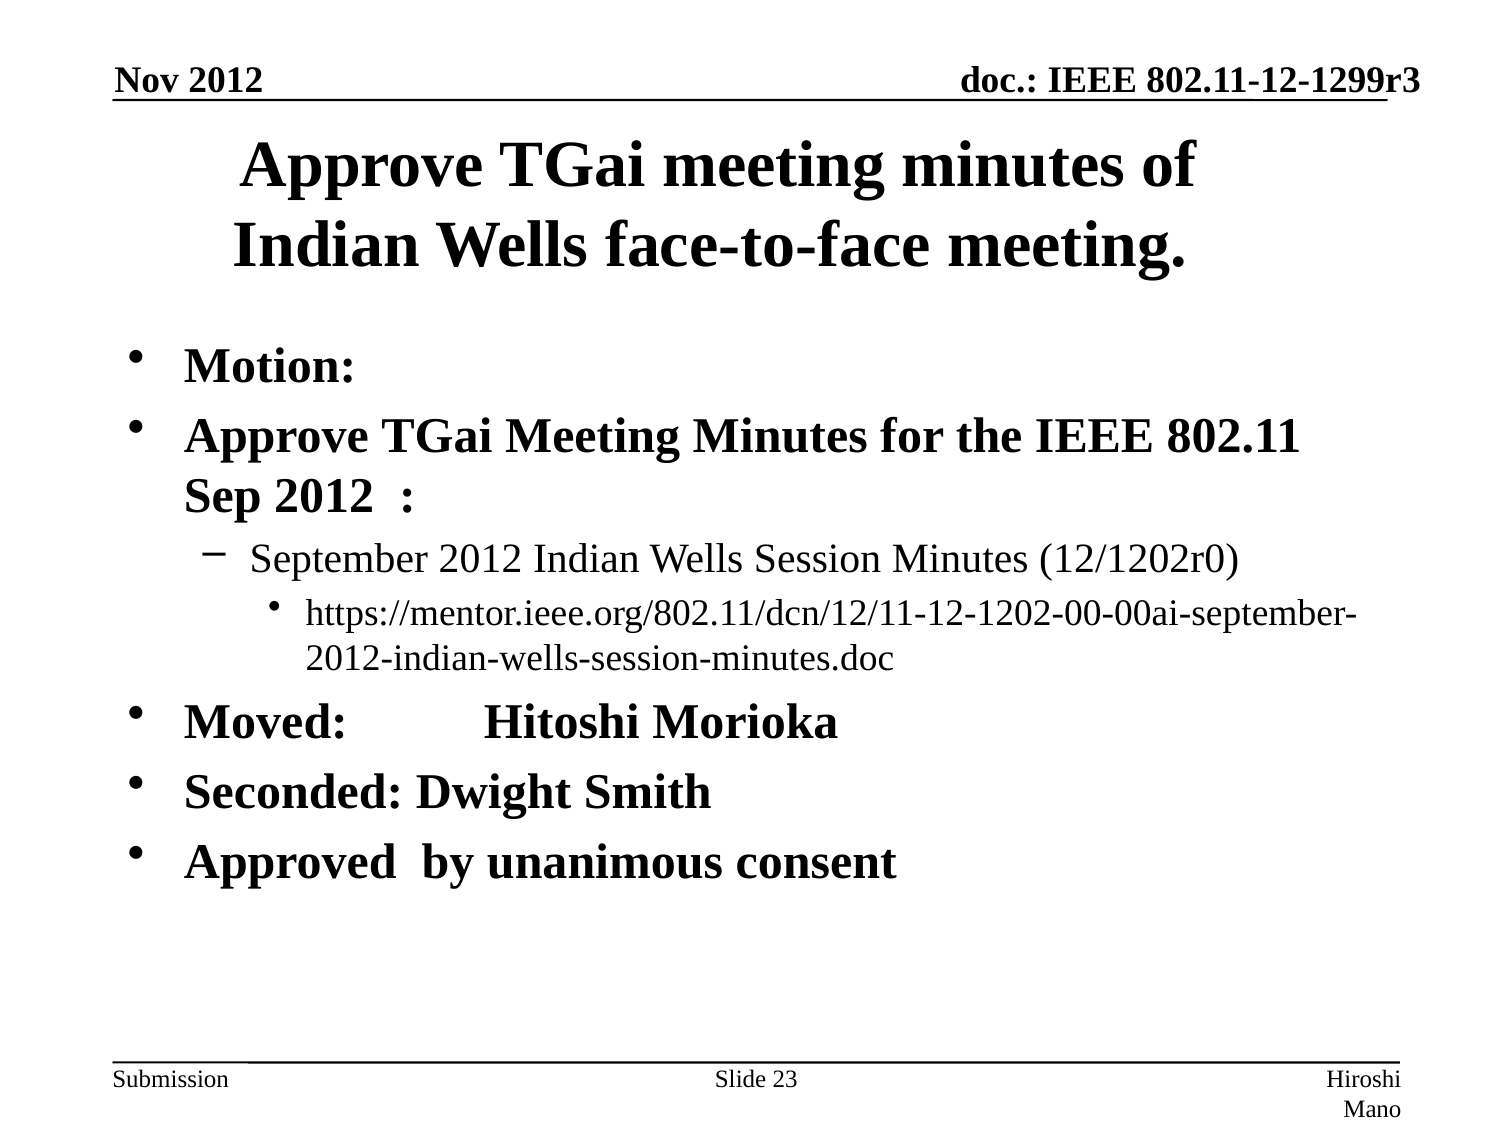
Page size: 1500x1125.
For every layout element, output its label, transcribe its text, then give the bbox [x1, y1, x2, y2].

title Approve TGai meeting minutes of Indian Wells face-to-face meeting. [112, 112, 1326, 288]
slide_number Slide 23 [712, 1061, 800, 1093]
footer Hiroshi Mano (ATRD, Root, Lab) [1324, 1061, 1402, 1093]
list Motion: Approve TGai Meeting Minutes for the IEEE 802.11 Sep 2012 : September 2012 Indian Wells Session Minutes (12/1202r0) https://mentor.ieee.org/802.11/dcn/12/11-12-1202-00-00ai-september-2012-indian-wells-session-minutes.doc Moved: Hitoshi Morioka Seconded: Dwight Smith Approved by unanimous consent [112, 324, 1388, 1001]
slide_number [114, 54, 268, 101]
